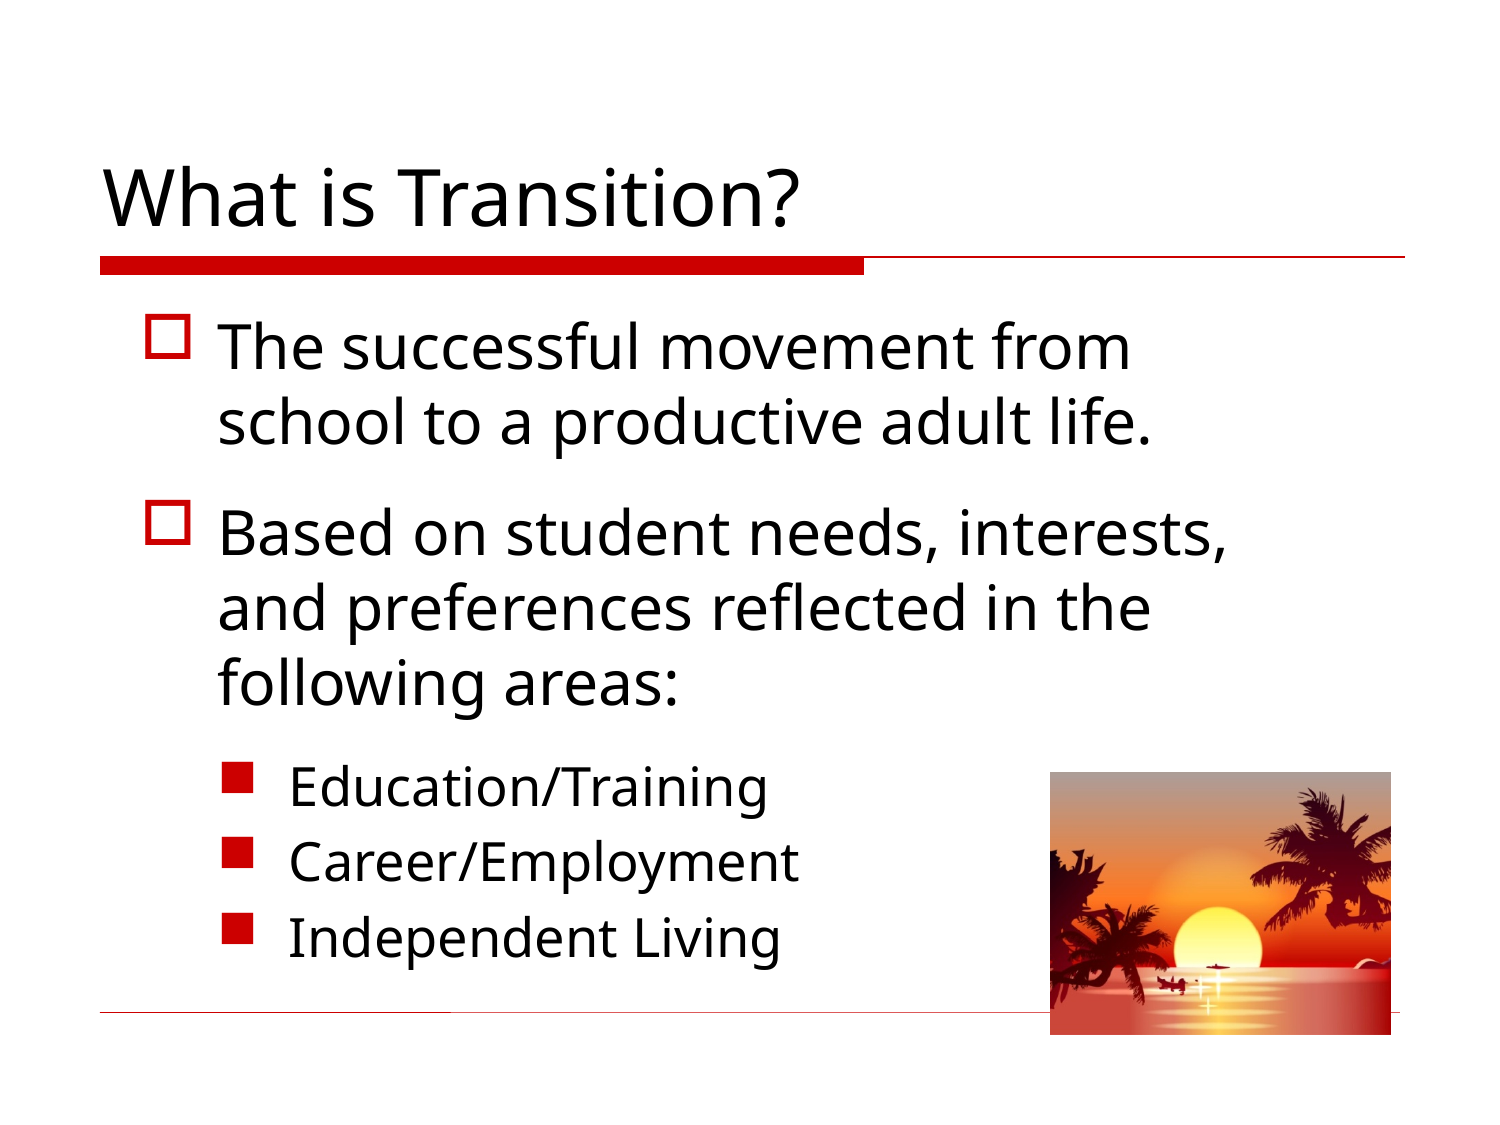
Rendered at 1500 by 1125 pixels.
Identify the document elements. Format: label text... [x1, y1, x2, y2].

title What is Transition? [87, 49, 1401, 250]
picture [1049, 771, 1391, 1035]
list The successful movement from school to a productive adult life. Based on student needs, interests, and preferences reflected in the following areas: Education/Training Career/Employment Independent Living [124, 299, 1325, 1125]
